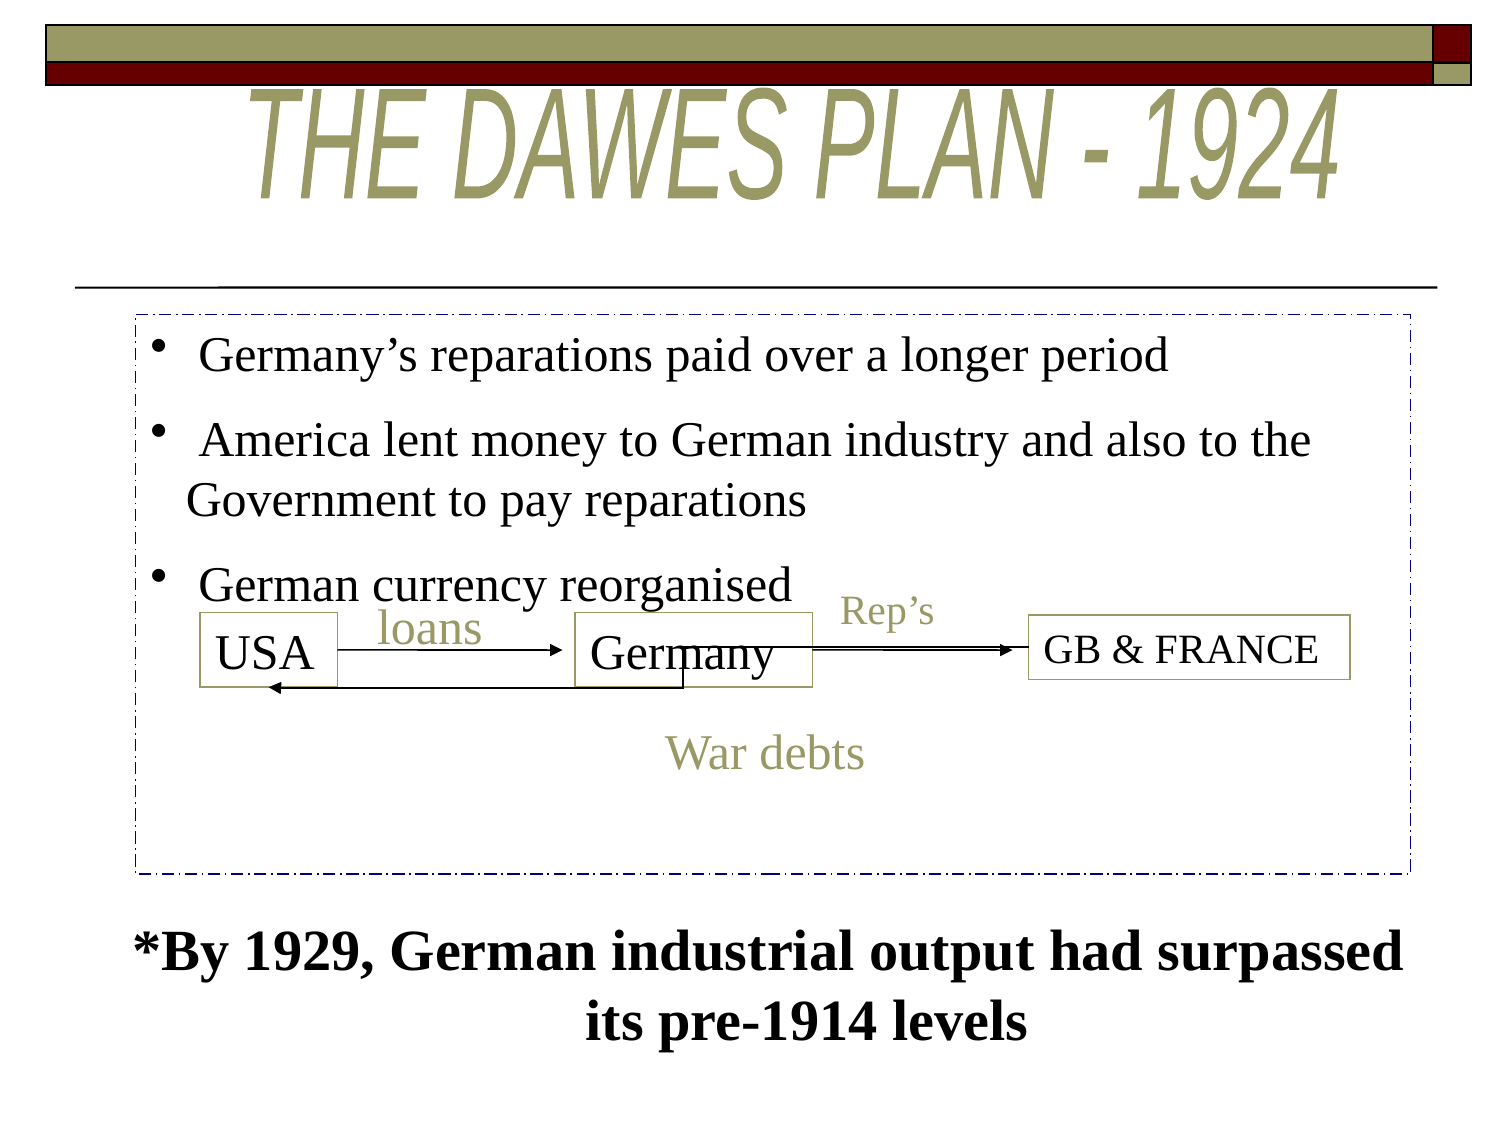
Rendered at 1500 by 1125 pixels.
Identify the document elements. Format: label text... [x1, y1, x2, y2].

text_box Rep’s [824, 575, 1050, 640]
text_box GB & FRANCE [1028, 614, 1350, 646]
text_box Germany’s reparations paid over a longer period America lent money to German industry and also to the Government to pay reparations German currency reorganised [135, 314, 1411, 874]
text_box War debts [650, 712, 975, 788]
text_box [268, 646, 1350, 690]
text_box loans [362, 587, 525, 646]
text_box USA [199, 612, 338, 688]
list *By 1929, German industrial output had surpassed its pre-1914 levels [112, 904, 1425, 1083]
text_box Germany [574, 612, 813, 646]
